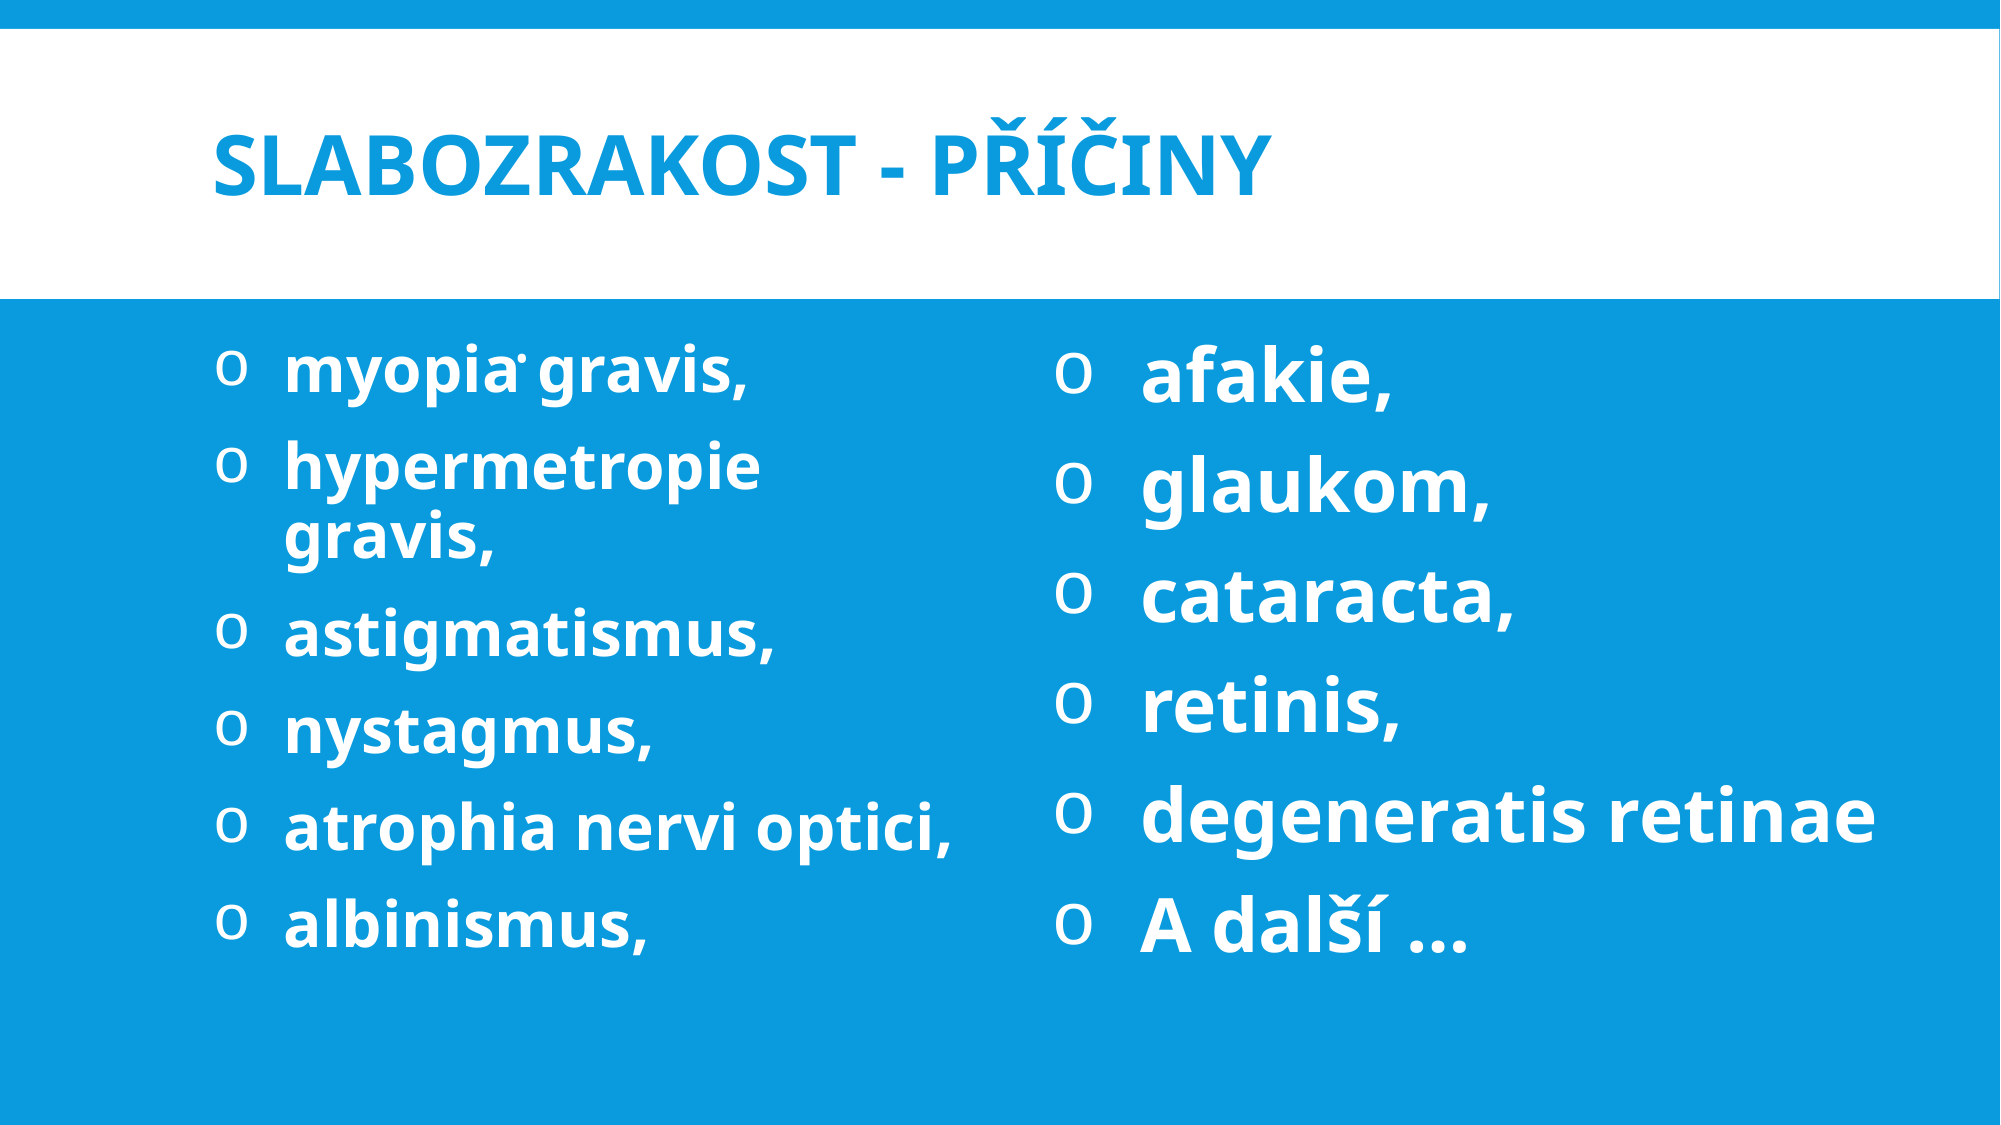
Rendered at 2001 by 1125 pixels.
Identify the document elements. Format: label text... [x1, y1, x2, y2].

list myopia gravis, hypermetropie gravis, astigmatismus, nystagmus, atrophia nervi optici, albinismus, [197, 329, 978, 1020]
text_box • [500, 327, 1500, 388]
title Slabozrakost - příčiny [197, 46, 1803, 295]
list afakie, glaukom, cataracta, retinis, degeneratis retinae A další … [1022, 329, 1936, 1020]
